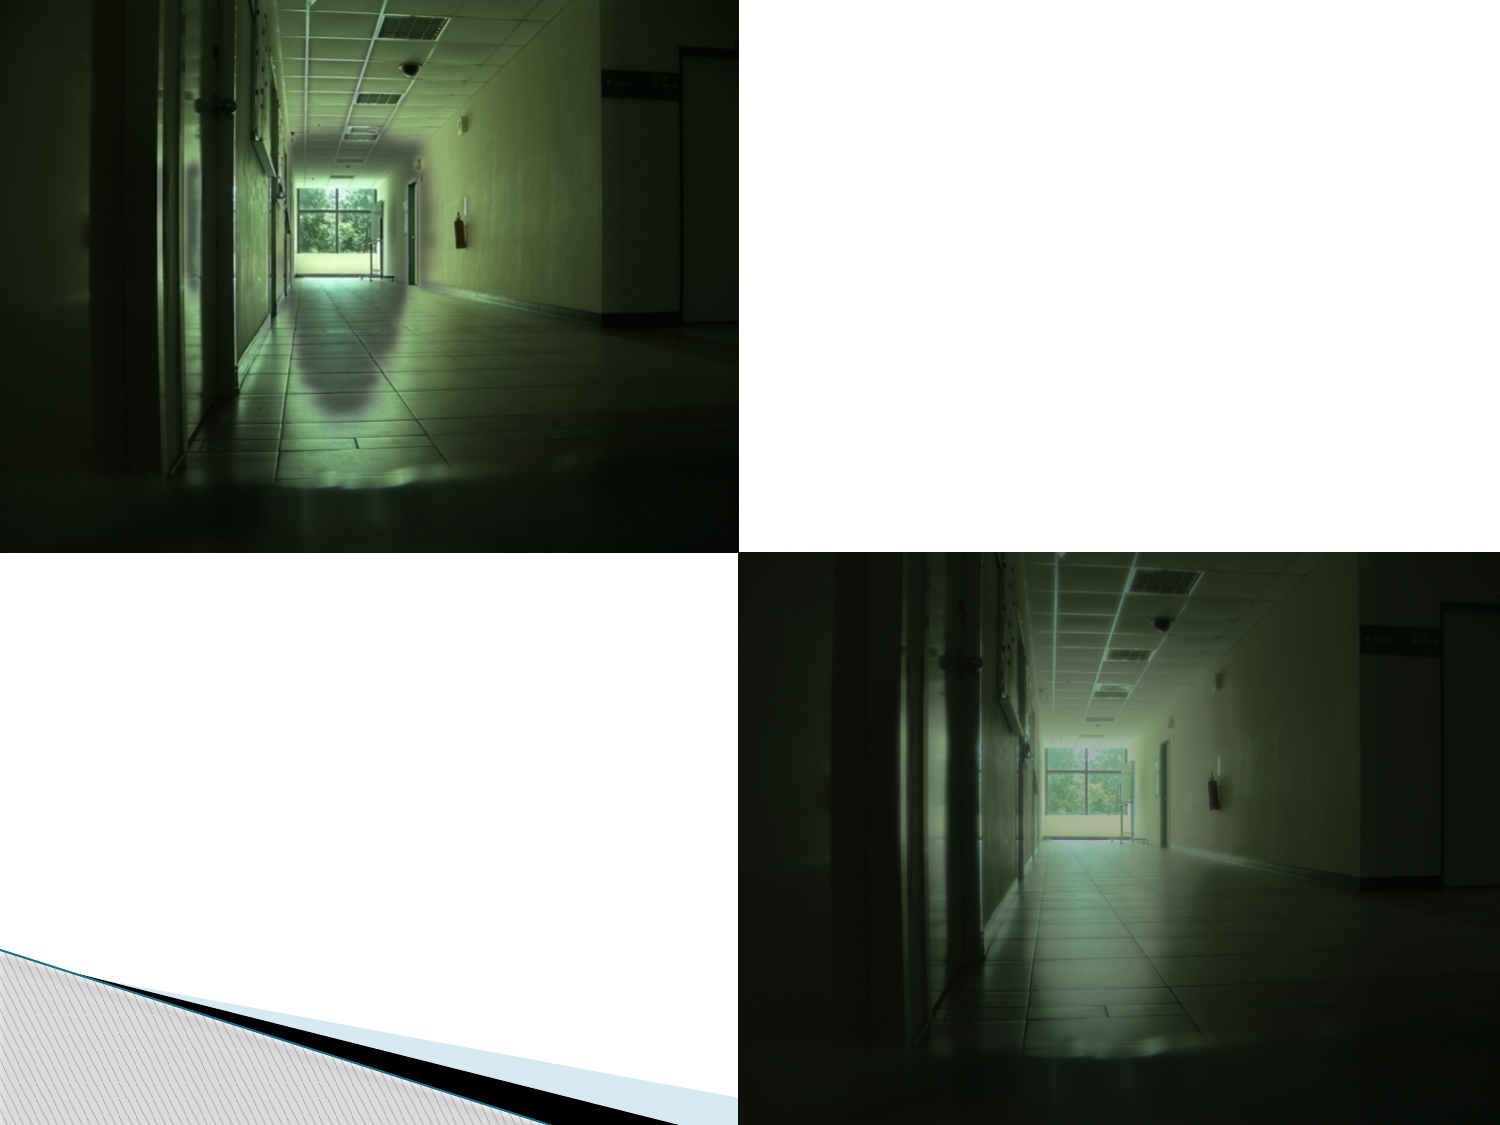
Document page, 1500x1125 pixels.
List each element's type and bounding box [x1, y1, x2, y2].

picture [737, 552, 1500, 1125]
list [0, 0, 739, 554]
